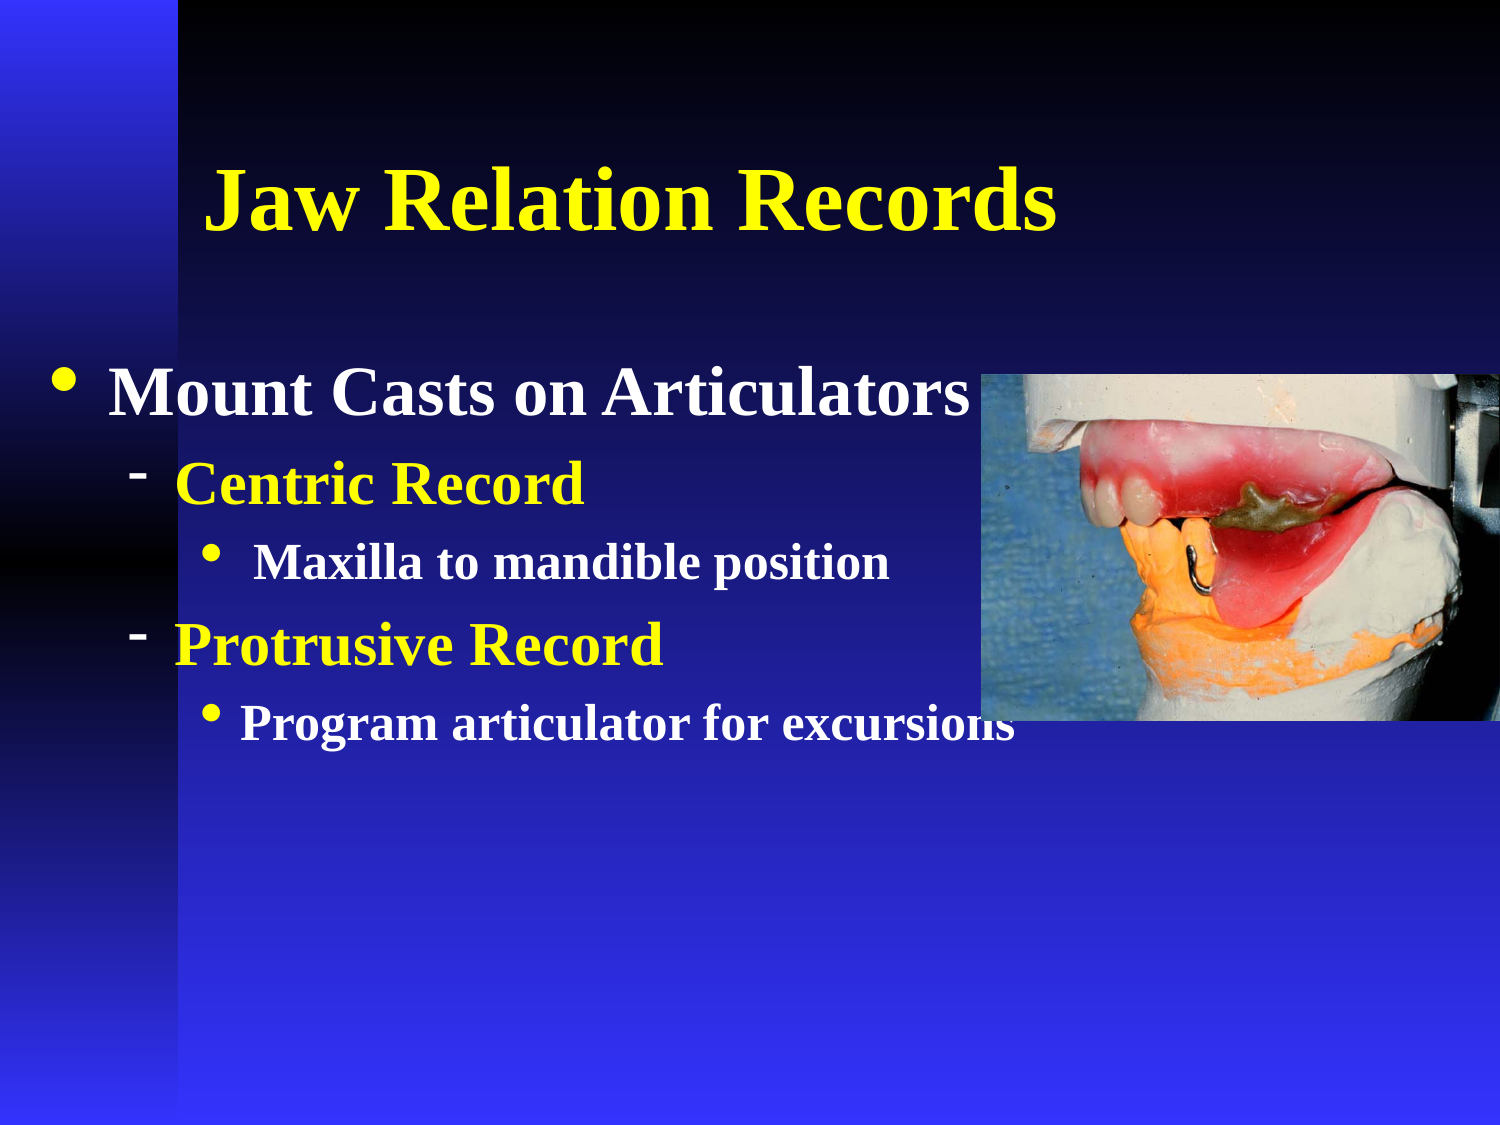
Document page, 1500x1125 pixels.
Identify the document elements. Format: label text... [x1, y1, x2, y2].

picture [980, 374, 1500, 721]
title Jaw Relation Records [187, 99, 1463, 288]
list Mount Casts on Articulators Centric Record Maxilla to mandible position Protrusive Record Program articulator for excursions [37, 337, 1103, 1013]
